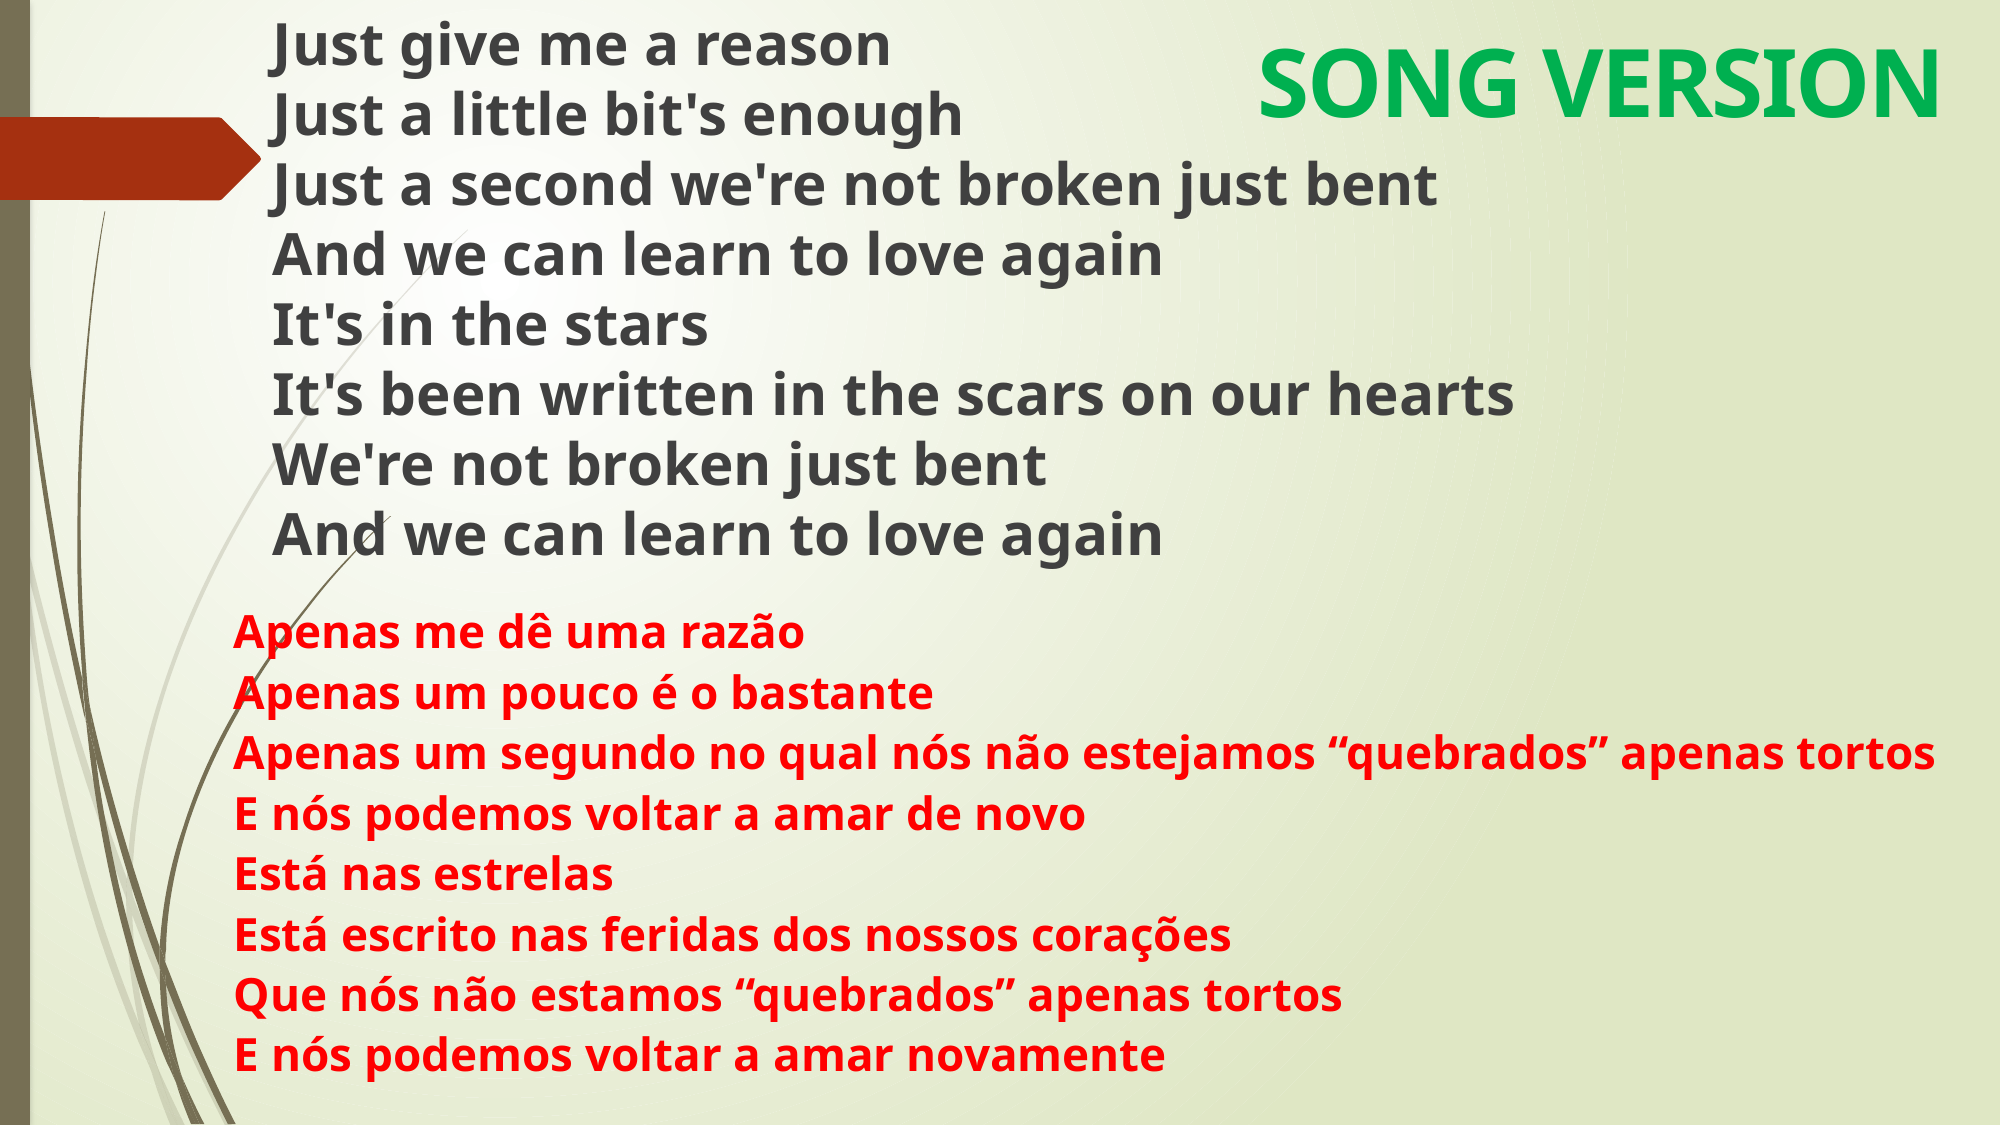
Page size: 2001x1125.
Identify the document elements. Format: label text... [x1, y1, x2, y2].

list Just give me a reason Just a little bit's enough Just a second we're not broken just bent And we can learn to love again It's in the stars It's been written in the scars on our hearts We're not broken just bent And we can learn to love again [257, 0, 1704, 546]
text_box Apenas me dê uma razão Apenas um pouco é o bastante Apenas um segundo no qual nós não estejamos “quebrados” apenas tortos E nós podemos voltar a amar de novo Está nas estrelas Está escrito nas feridas dos nossos corações Que nós não estamos “quebrados” apenas tortos E nós podemos voltar a amar novamente [218, 589, 2000, 1125]
text_box SONG VERSION [1704, 0, 2000, 178]
